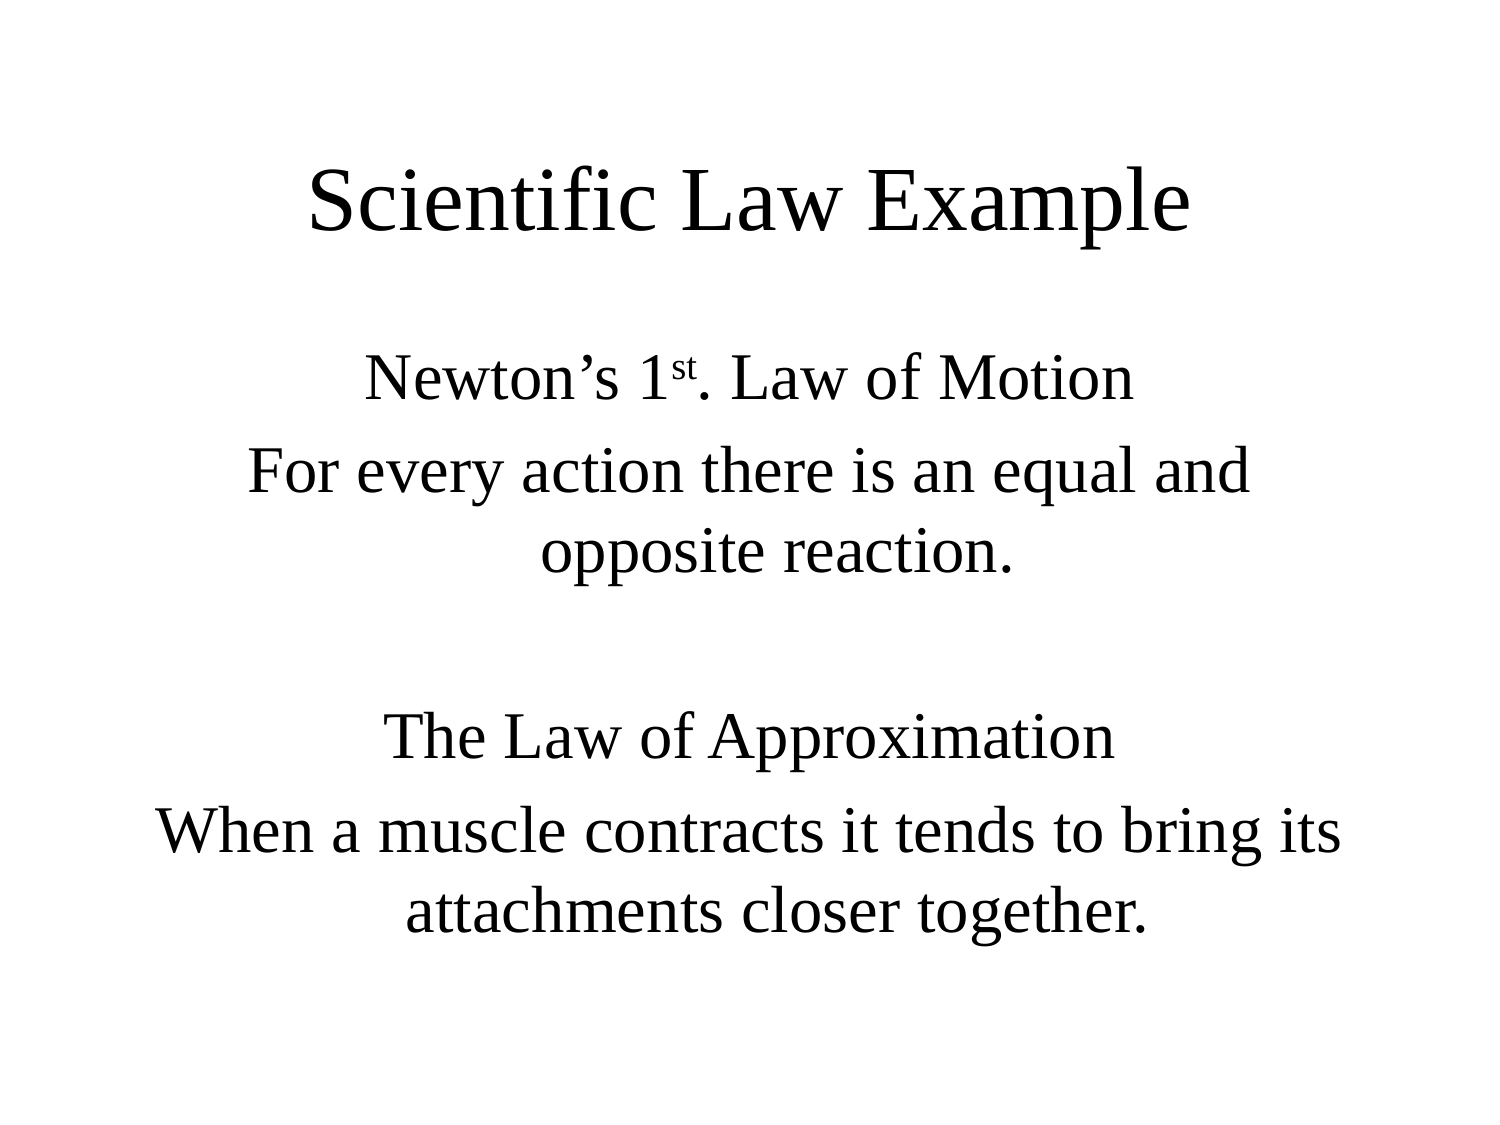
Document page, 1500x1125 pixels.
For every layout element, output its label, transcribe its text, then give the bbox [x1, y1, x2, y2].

list Newton’s 1st. Law of Motion For every action there is an equal and opposite reaction. The Law of Approximation When a muscle contracts it tends to bring its attachments closer together. [112, 324, 1388, 1001]
title Scientific Law Example [112, 99, 1388, 288]
